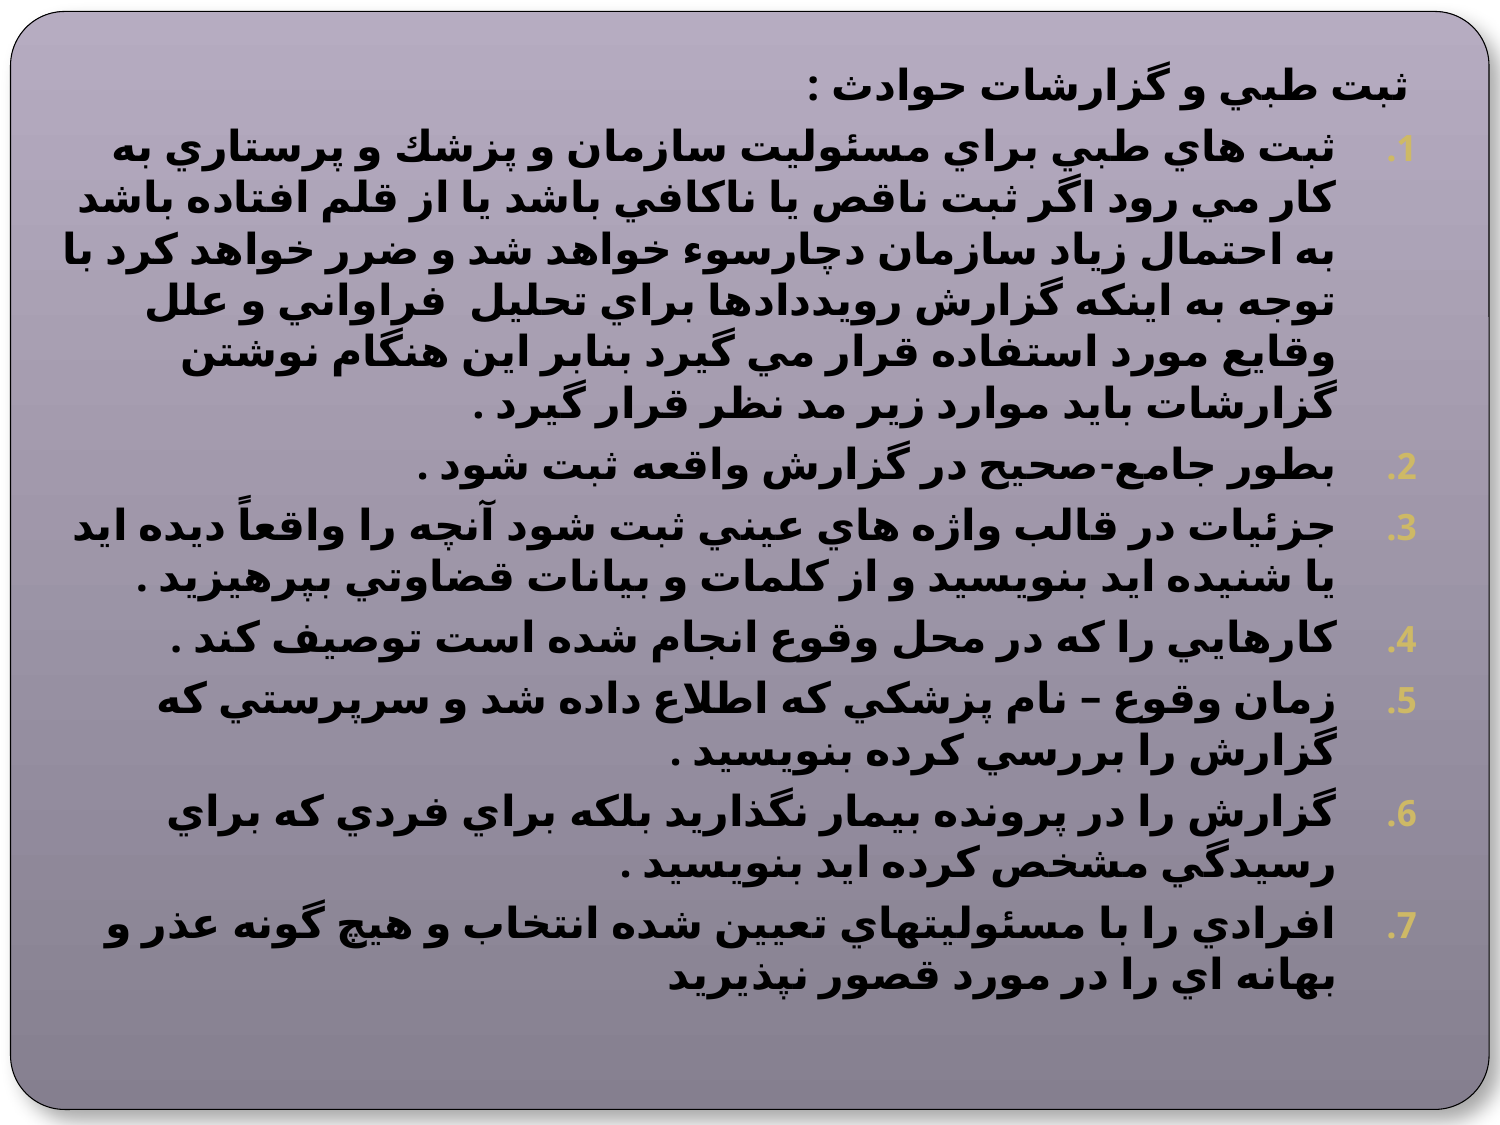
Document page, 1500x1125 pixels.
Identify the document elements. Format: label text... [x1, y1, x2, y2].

list ثبت طبي و گزارشات حوادث : ثبت هاي طبي براي مسئوليت سازمان و پزشك و پرستاري به كار مي رود اگر ثبت ناقص يا ناكافي باشد يا از قلم افتاده باشد به احتمال زياد سازمان دچارسوء خواهد شد و ضرر خواهد كرد با توجه به اينكه گزارش رويددادها براي تحليل فراواني و علل وقايع مورد استفاده قرار مي گيرد بنابر اين هنگام نوشتن گزارشات بايد موارد زير مد نظر قرار گيرد . بطور جامع-صحيح در گزارش واقعه ثبت شود . جزئيات در قالب واژه هاي عيني ثبت شود آنچه را واقعاً ديده ايد يا شنيده ايد بنويسيد و از كلمات و بيانات قضاوتي بپرهيزيد . كارهايي را كه در محل وقوع انجام شده است توصيف كند . زمان وقوع – نام پزشكي كه اطلاع داده شد و سرپرستي كه گزارش را بررسي كرده بنويسيد . گزارش را در پرونده بيمار نگذاريد بلكه براي فردي كه براي رسيدگي مشخص كرده ايد بنويسيد . افرادي را با مسئوليتهاي تعيين شده انتخاب و هيچ گونه عذر و بهانه اي را در مورد قصور نپذيريد [37, 50, 1425, 1038]
